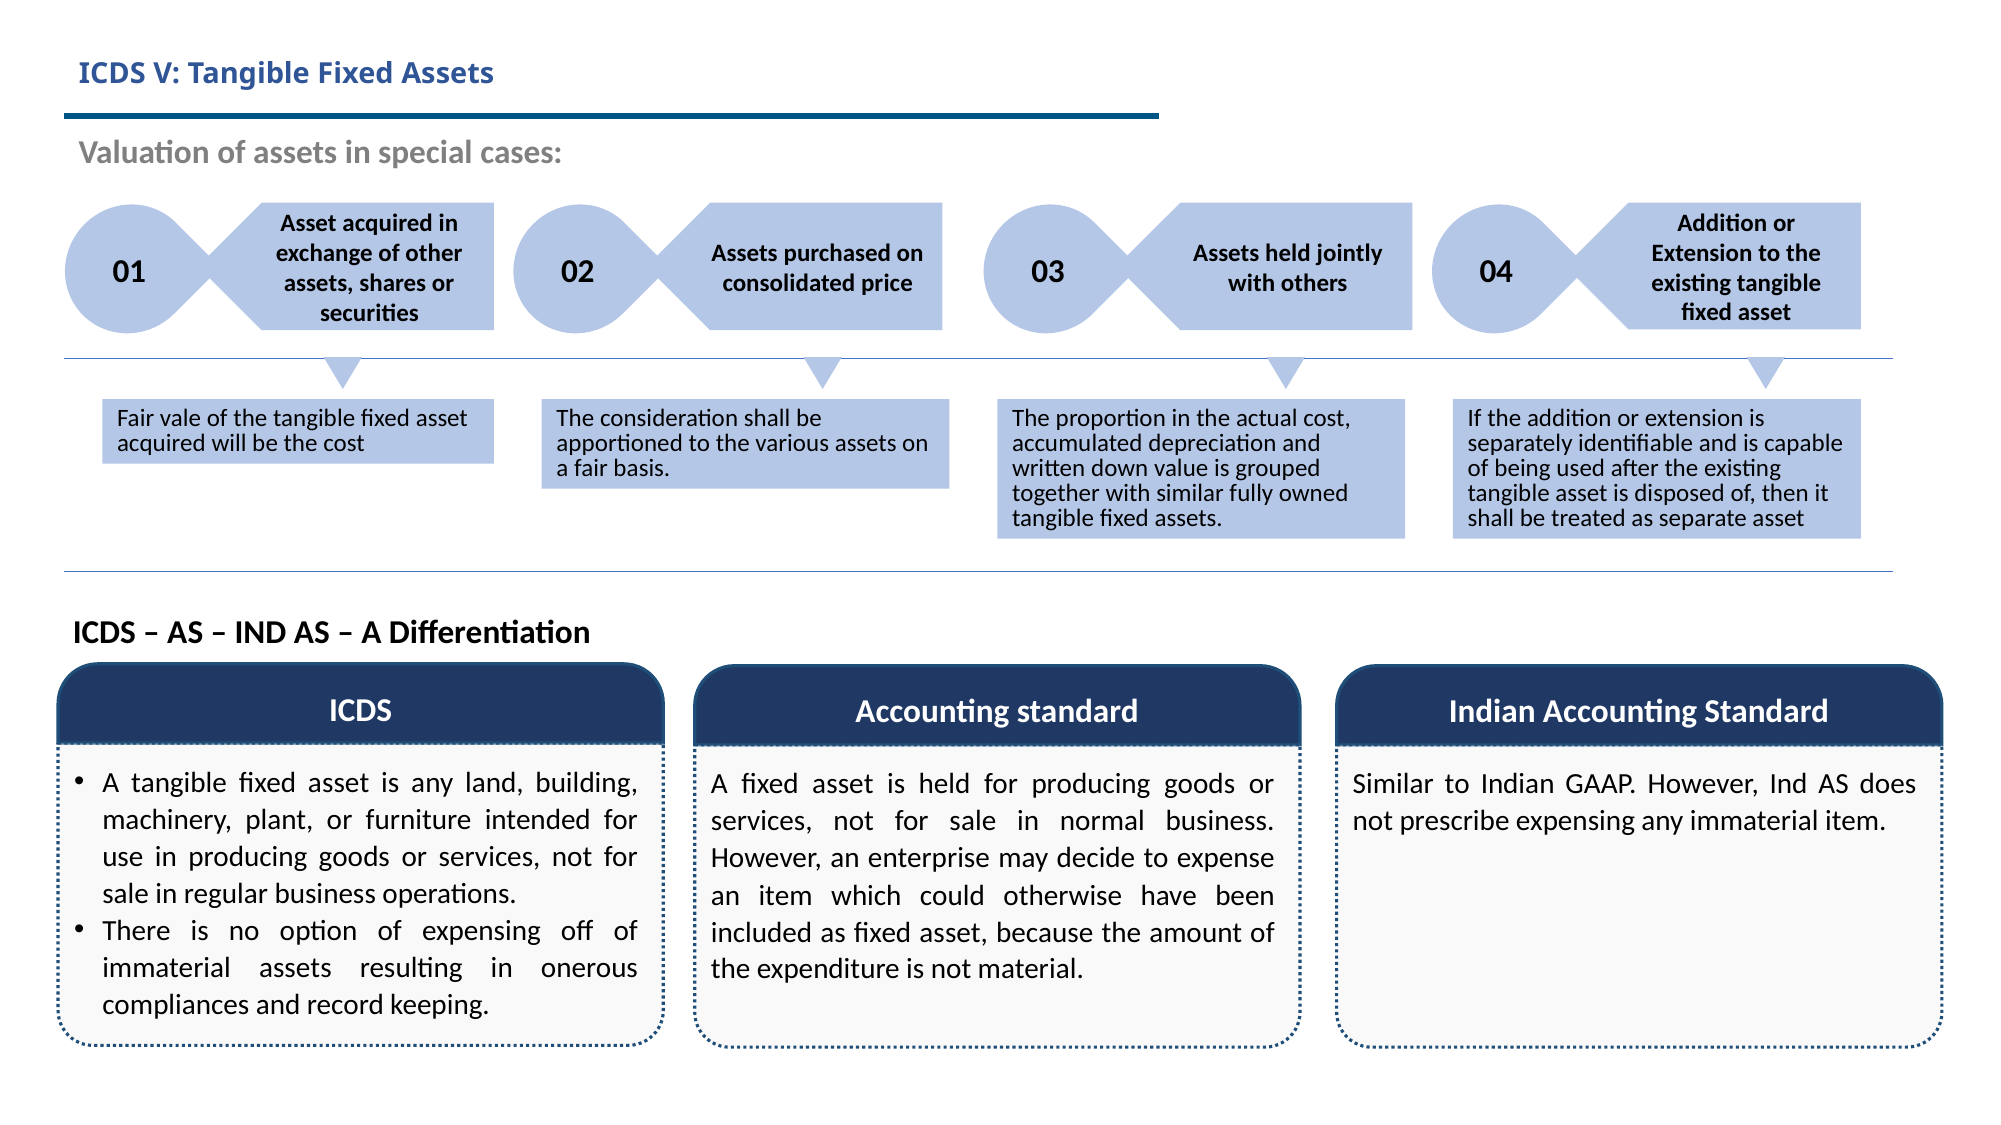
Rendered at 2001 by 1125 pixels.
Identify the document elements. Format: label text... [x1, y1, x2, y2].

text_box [58, 663, 664, 1046]
text_box Valuation of assets in special cases: [63, 122, 809, 178]
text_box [1336, 665, 1942, 1048]
text_box ICDS – AS – IND AS – A Differentiation [58, 603, 1896, 658]
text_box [63, 202, 1894, 572]
title ICDS V: Tangible Fixed Assets [63, 50, 789, 98]
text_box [694, 665, 1300, 1048]
